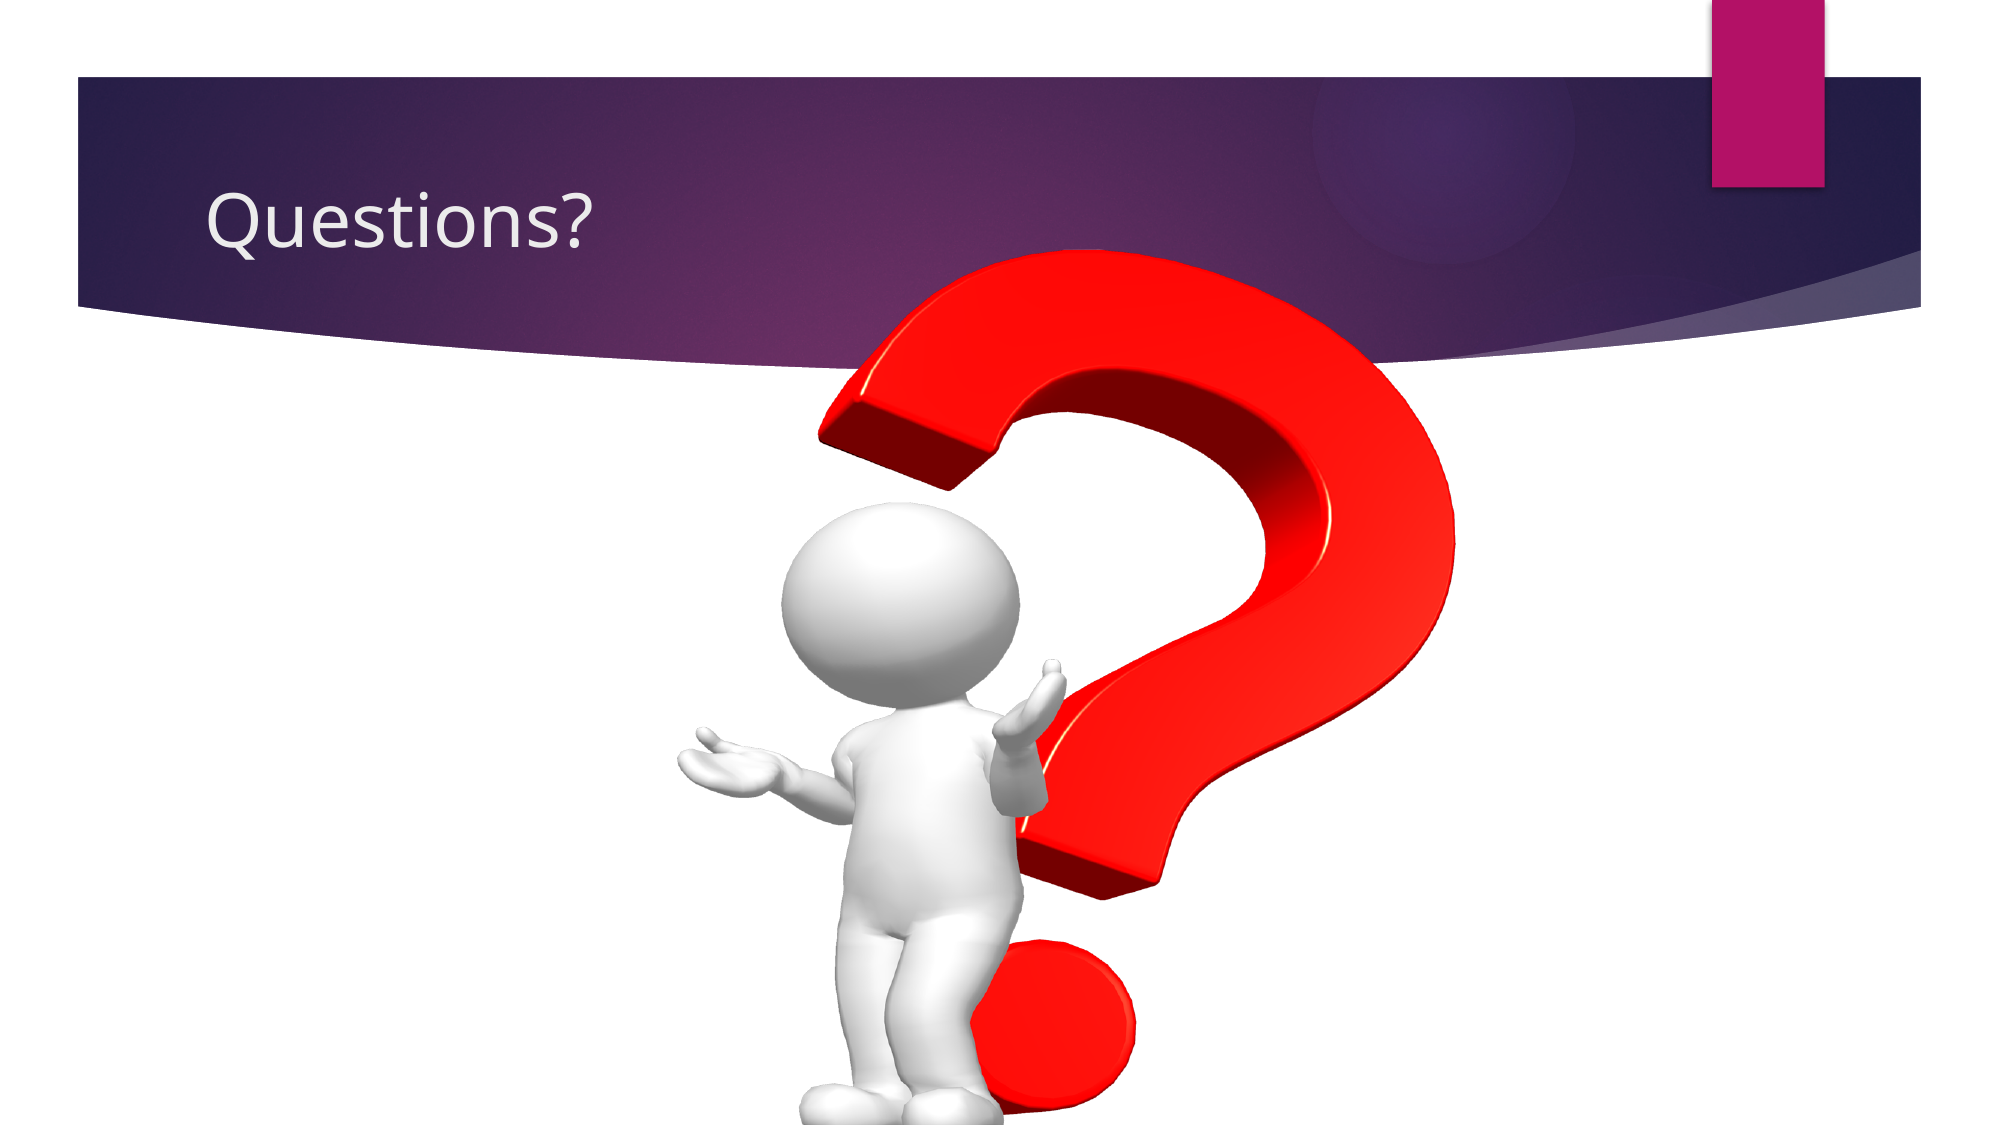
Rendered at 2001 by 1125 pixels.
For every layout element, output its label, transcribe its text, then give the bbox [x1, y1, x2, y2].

picture [437, 217, 1563, 1125]
title Questions? [189, 159, 1627, 276]
